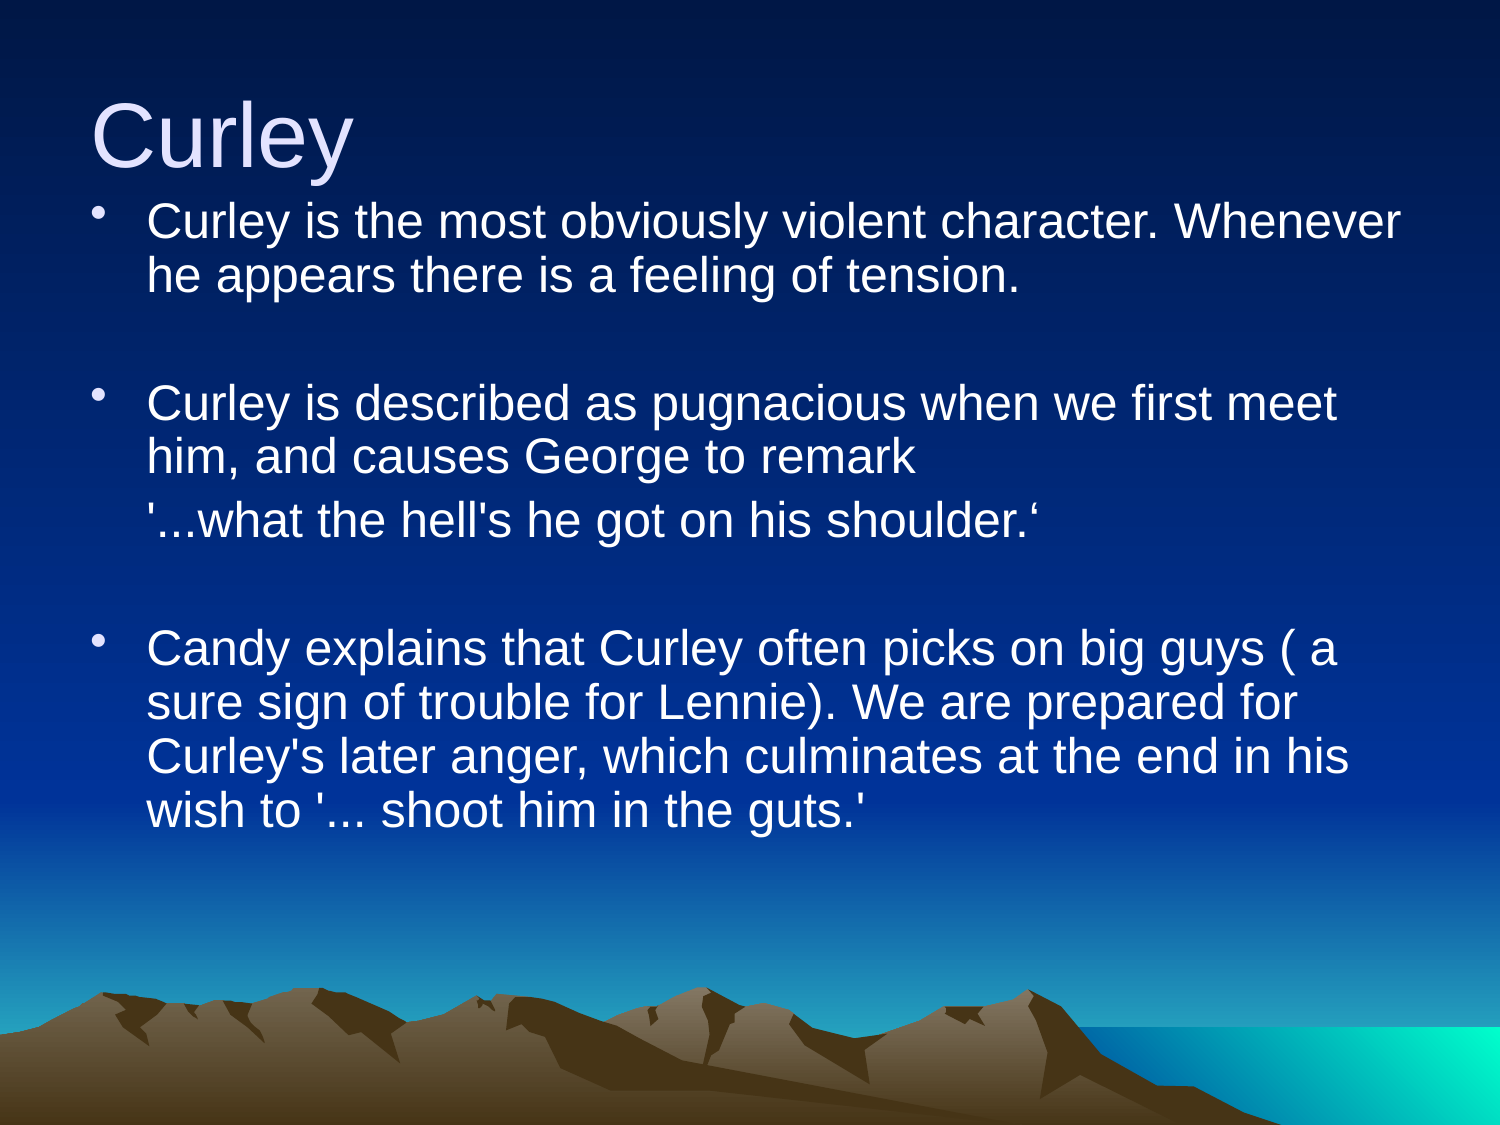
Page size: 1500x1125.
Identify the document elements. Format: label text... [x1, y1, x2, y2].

list Curley is the most obviously violent character. Whenever he appears there is a feeling of tension. Curley is described as pugnacious when we first meet him, and causes George to remark '...what the hell's he got on his shoulder.‘ Candy explains that Curley often picks on big guys ( a sure sign of trouble for Lennie). We are prepared for Curley's later anger, which culminates at the end in his wish to '... shoot him in the guts.' [75, 187, 1425, 1000]
title Curley [75, 37, 1425, 187]
